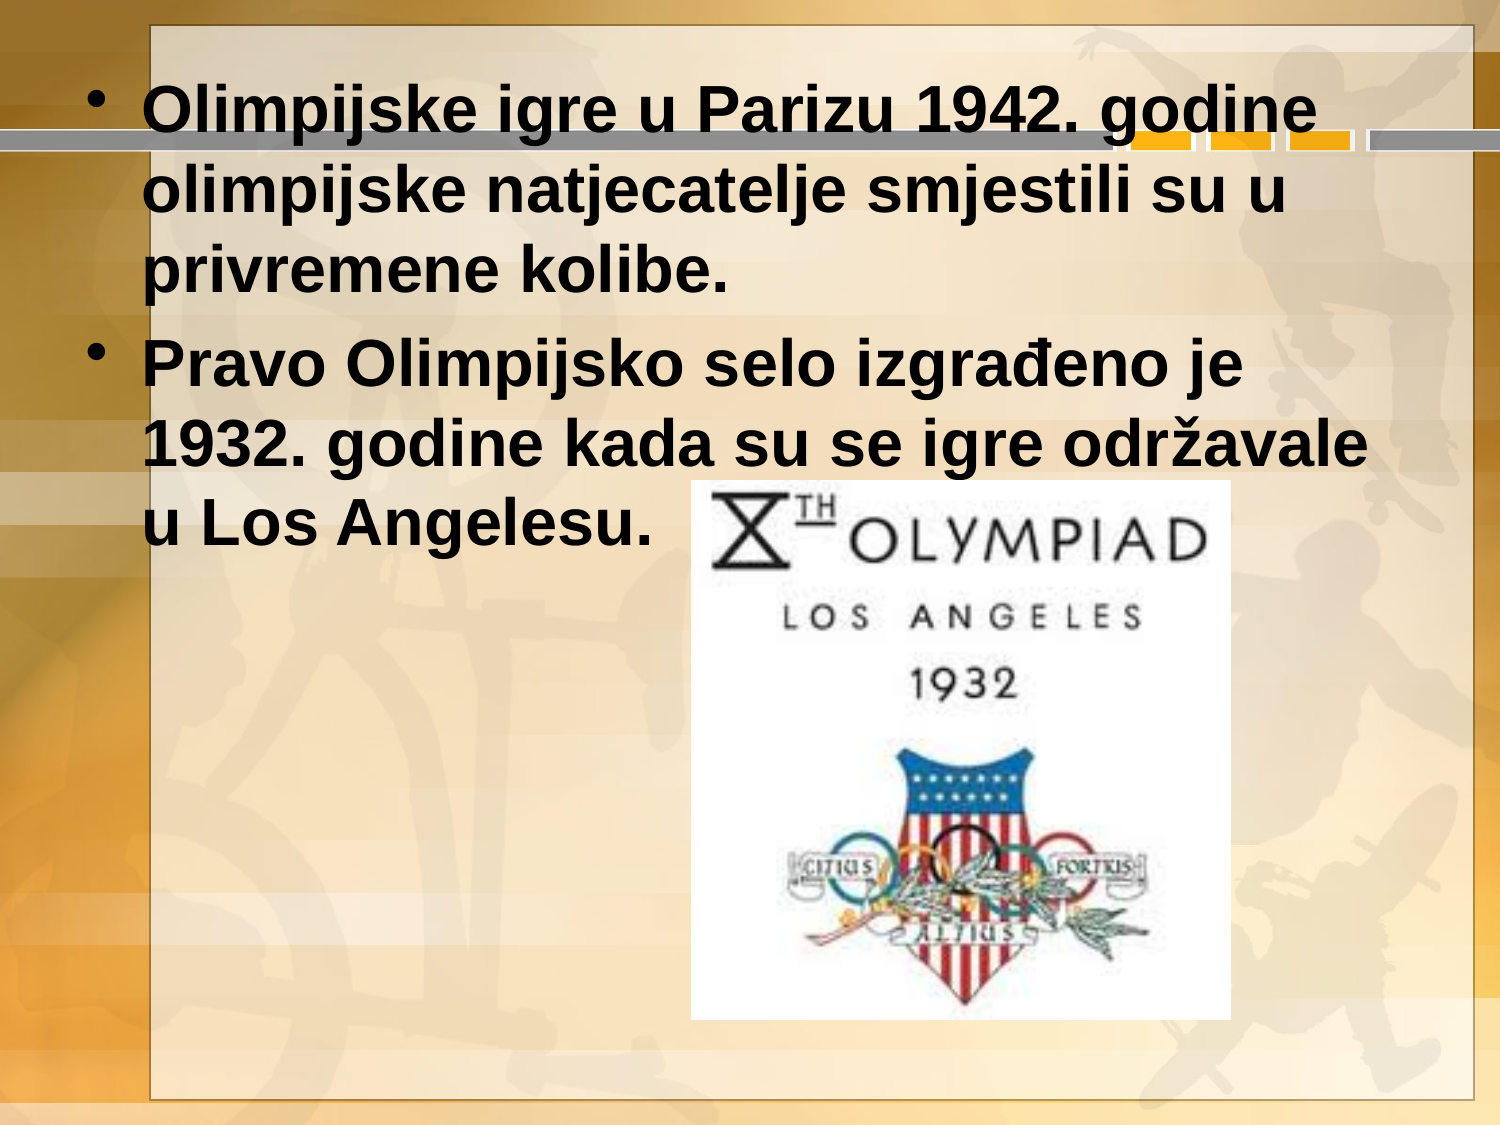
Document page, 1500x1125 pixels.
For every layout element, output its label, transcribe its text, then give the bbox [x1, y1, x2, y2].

picture [0, 0, 1500, 1125]
list Olimpijske igre u Parizu 1942. godine olimpijske natjecatelje smjestili su u privremene kolibe. Pravo Olimpijsko selo izgrađeno je 1932. godine kada su se igre održavale u Los Angelesu. [70, 58, 1407, 587]
